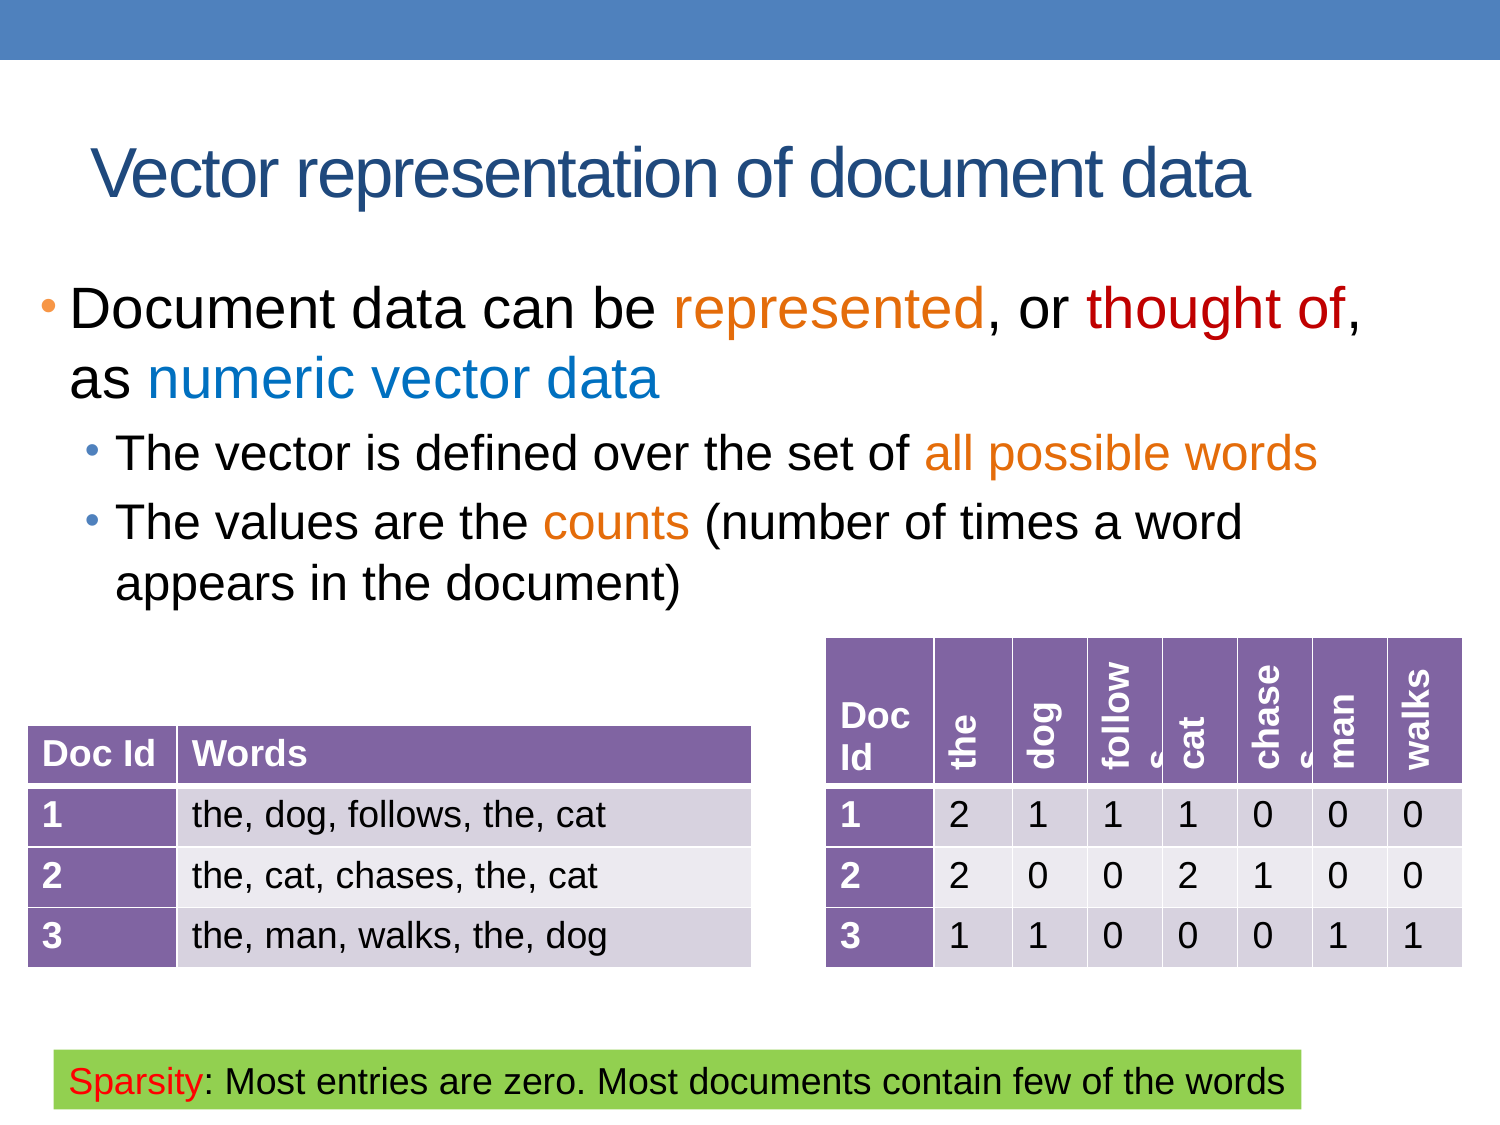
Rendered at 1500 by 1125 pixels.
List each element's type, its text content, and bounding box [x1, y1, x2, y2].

table_cell 1 [935, 908, 1012, 967]
table_cell 0 [1313, 789, 1387, 846]
table_cell 0 [1388, 848, 1462, 907]
table_cell 3 [826, 908, 933, 967]
table_cell 0 [1163, 908, 1237, 967]
table_cell 1 [1088, 789, 1162, 846]
table_header Words [178, 726, 751, 783]
table_cell 0 [1238, 789, 1312, 846]
table_header Doc Id [28, 726, 176, 783]
table_cell 1 [1238, 848, 1312, 907]
table_cell 1 [1013, 789, 1087, 846]
table_header dog [1013, 638, 1087, 783]
table_cell 1 [1013, 908, 1087, 967]
title Vector representation of document data [75, 87, 1425, 250]
table_cell 1 [826, 789, 933, 846]
table_cell 0 [1088, 848, 1162, 907]
table_header man [1313, 638, 1387, 783]
table_cell 1 [1388, 908, 1462, 967]
table_cell 1 [28, 789, 176, 846]
table_cell 1 [1163, 789, 1237, 846]
table_header walks [1388, 638, 1462, 783]
table_cell 2 [28, 848, 176, 907]
table_header chases [1238, 638, 1312, 783]
table_header Doc Id [826, 638, 933, 783]
table_cell 0 [1313, 848, 1387, 907]
table_cell 0 [1088, 908, 1162, 967]
table_cell 0 [1238, 908, 1312, 967]
table_header the [935, 638, 1012, 783]
text_box Sparsity: Most entries are zero. Most documents contain few of the words [53, 1049, 1302, 1110]
list Document data can be represented, or thought of, as numeric vector data The vector is defined over the set of all possible words The values are the counts (number of times a word appears in the document) [24, 262, 1425, 1063]
table_cell 2 [935, 848, 1012, 907]
table_cell 1 [1313, 908, 1387, 967]
table_cell the, dog, follows, the, cat [178, 789, 751, 846]
table_cell 3 [28, 908, 176, 967]
table_cell 0 [1013, 848, 1087, 907]
table_cell the, man, walks, the, dog [178, 908, 751, 967]
table_cell 2 [935, 789, 1012, 846]
table_cell 2 [826, 848, 933, 907]
table_cell 2 [1163, 848, 1237, 907]
table_cell the, cat, chases, the, cat [178, 848, 751, 907]
table_header cat [1163, 638, 1237, 783]
table_header follows [1088, 638, 1162, 783]
table_cell 0 [1388, 789, 1462, 846]
